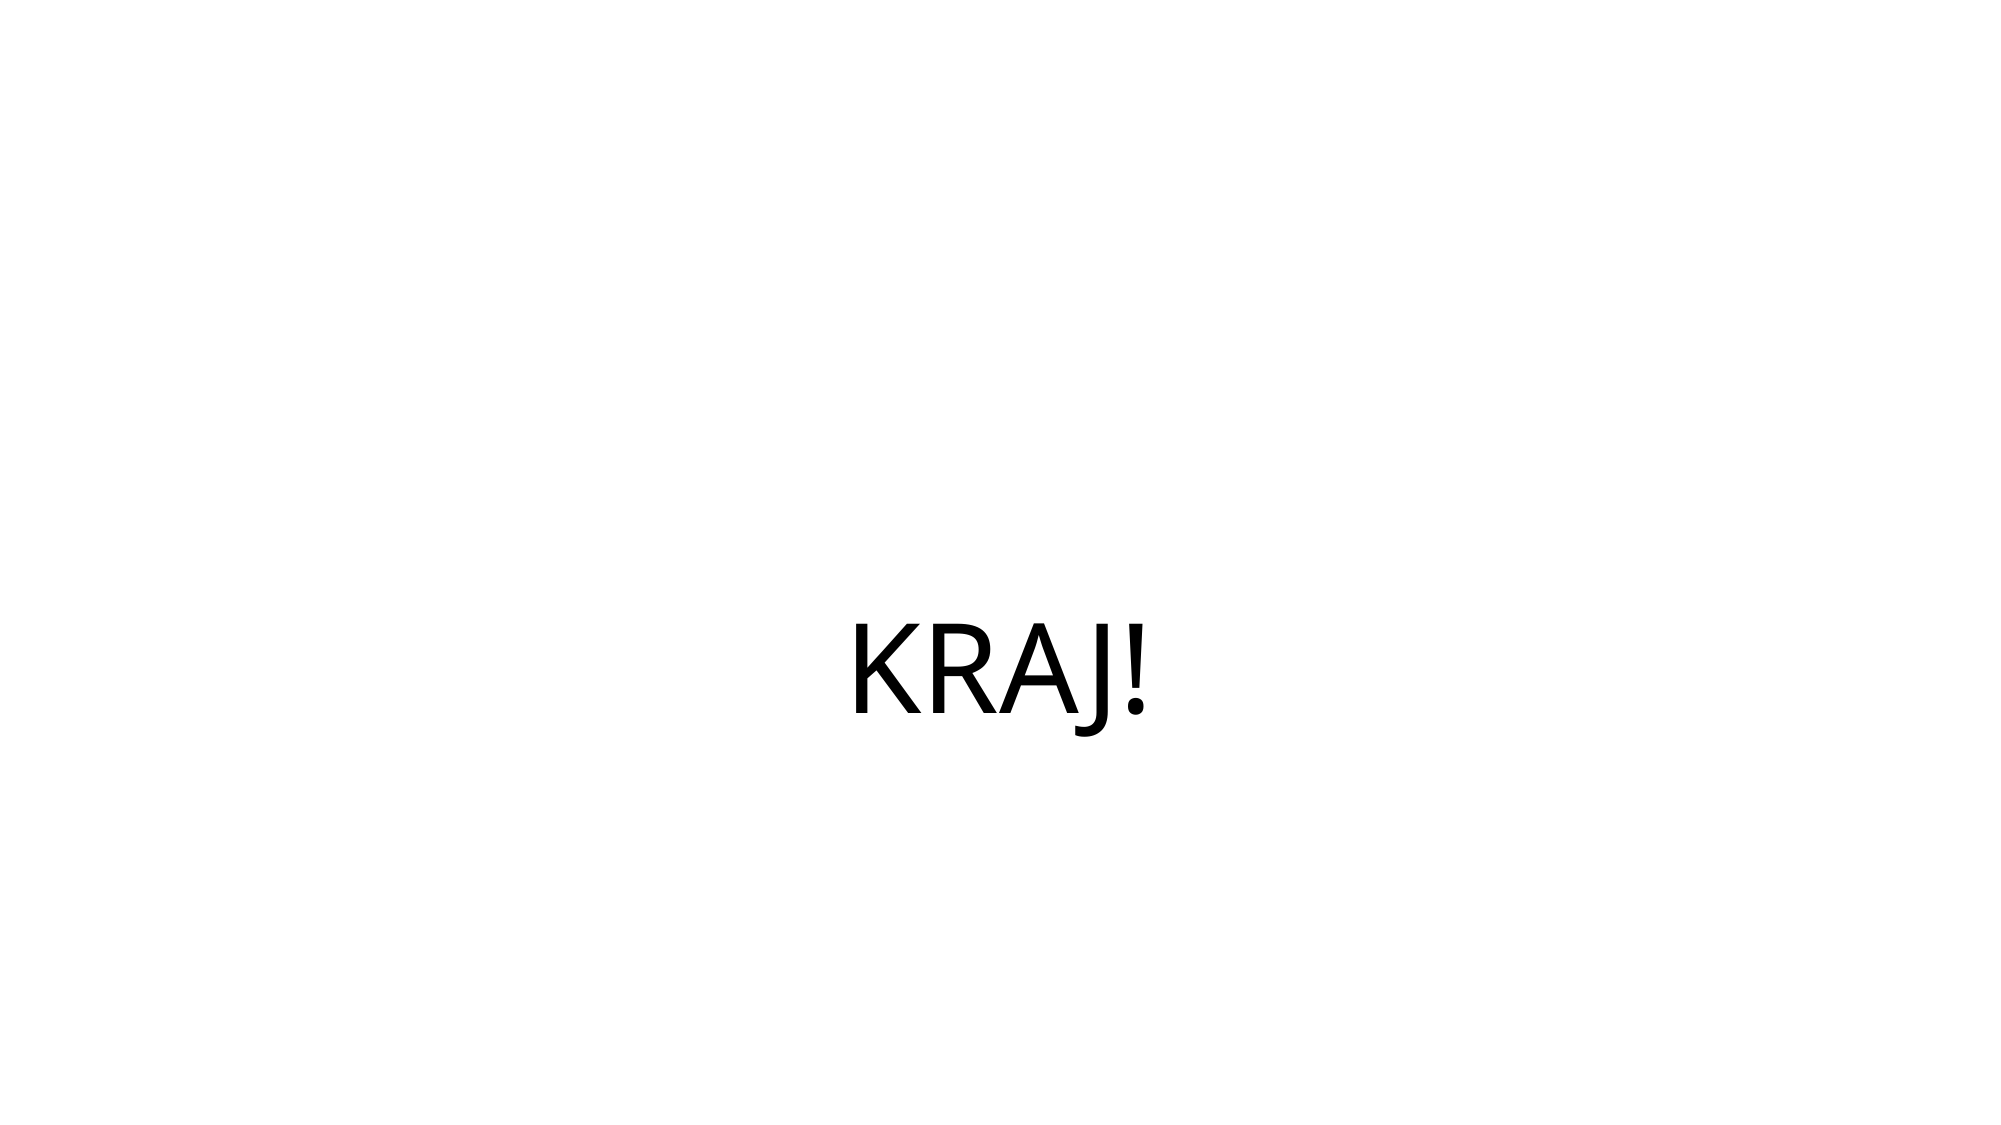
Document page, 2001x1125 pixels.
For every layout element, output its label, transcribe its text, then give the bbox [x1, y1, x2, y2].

title KRAJ! [136, 280, 1862, 749]
